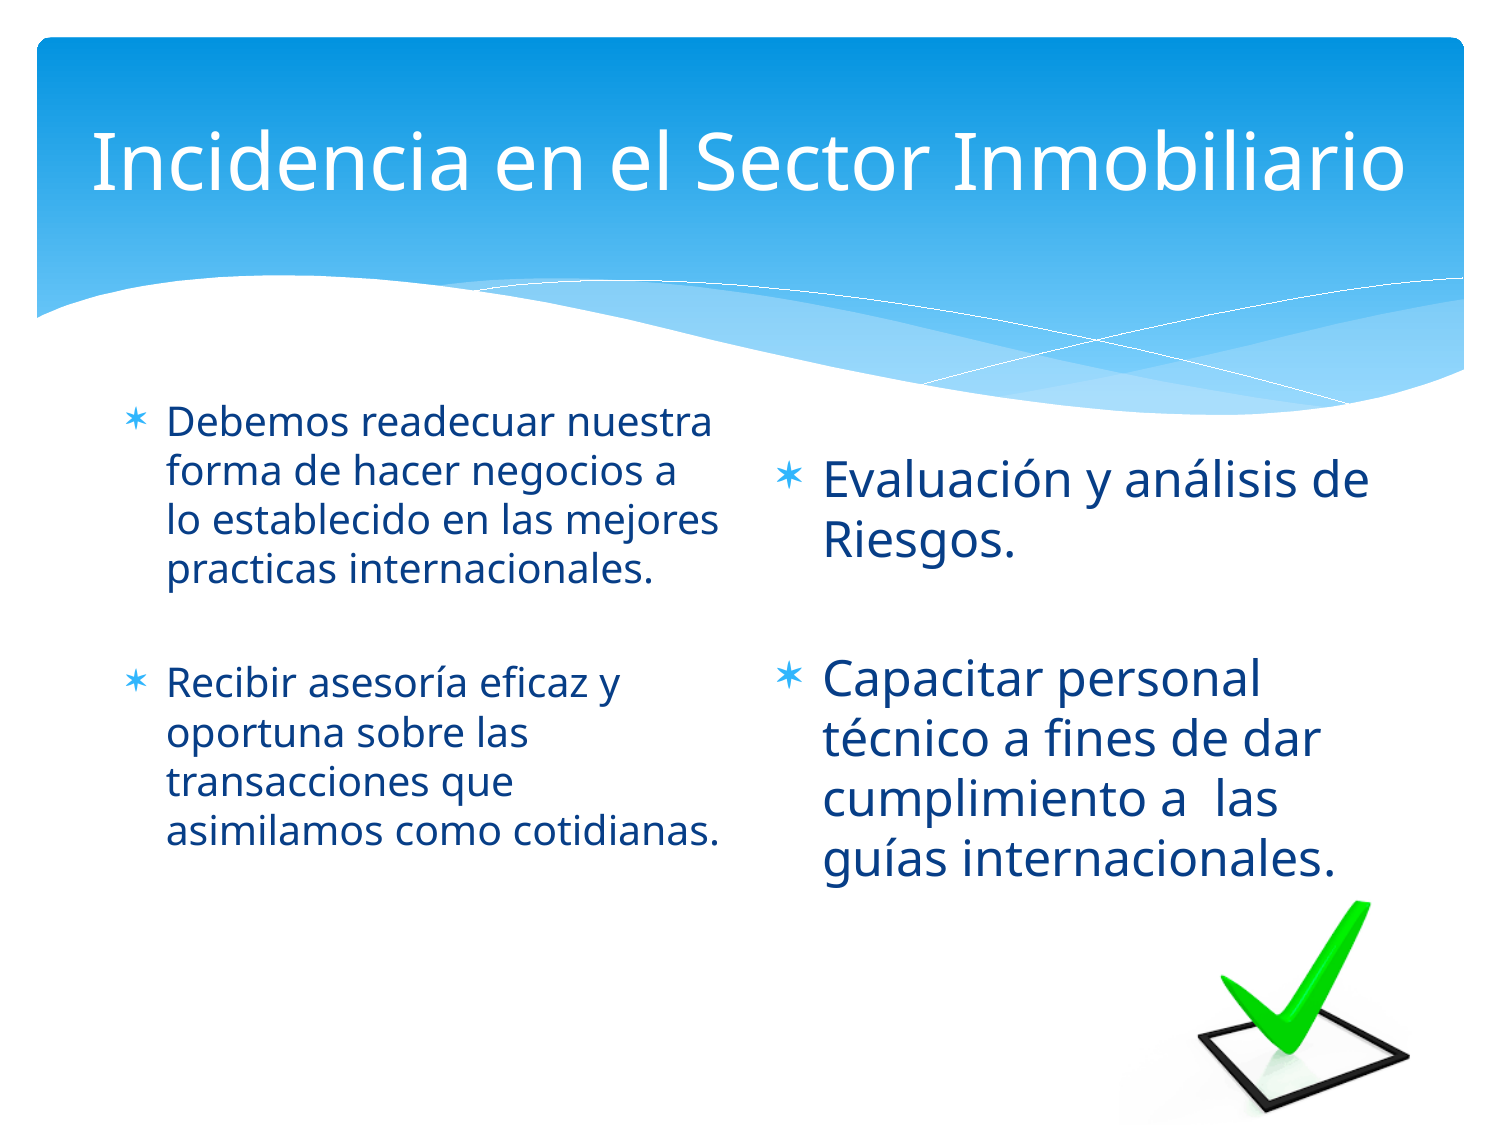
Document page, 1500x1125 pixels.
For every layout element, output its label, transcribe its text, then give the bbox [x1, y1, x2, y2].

picture [1119, 891, 1470, 1125]
list Evaluación y análisis de Riesgos. Capacitar personal técnico a fines de dar cumplimiento a las guías internacionales. [761, 439, 1389, 1005]
list Debemos readecuar nuestra forma de hacer negocios a lo establecido en las mejores practicas internacionales. Recibir asesoría eficaz y oportuna sobre las transacciones que asimilamos como cotidianas. [111, 387, 738, 953]
title Incidencia en el Sector Inmobiliario [75, 55, 1425, 261]
